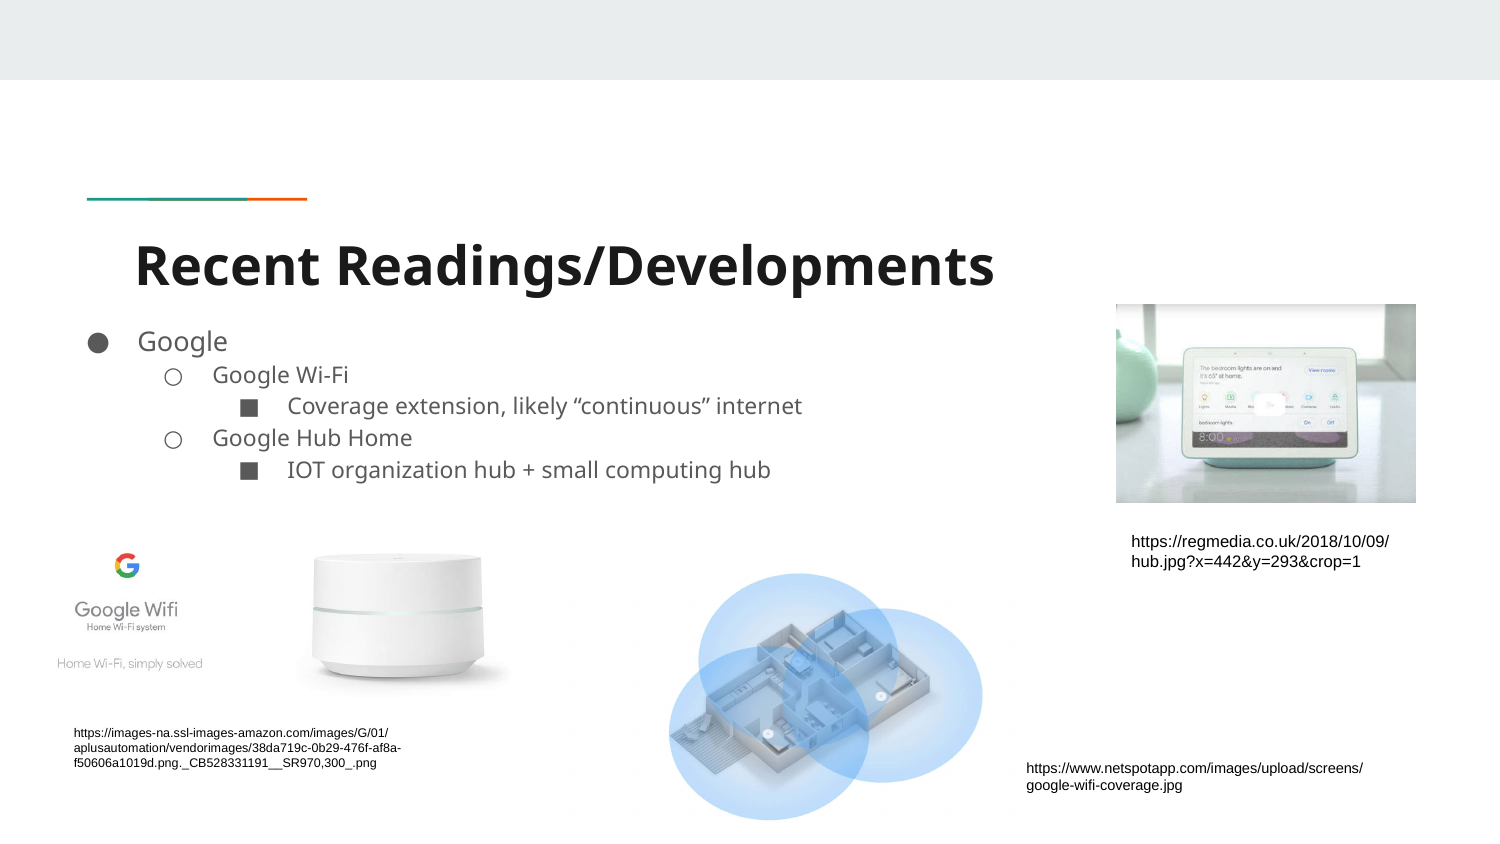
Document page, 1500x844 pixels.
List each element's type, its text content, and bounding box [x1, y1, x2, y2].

title Recent Readings/Developments [119, 216, 1381, 305]
text_box https://regmedia.co.uk/2018/10/09/hub.jpg?x=442&y=293&crop=1 [1116, 515, 1449, 595]
list Google Google Wi-Fi Coverage extension, likely “continuous” internet Google Hub Home IOT organization hub + small computing hub [47, 304, 916, 569]
picture [1116, 303, 1416, 503]
text_box https://www.netspotapp.com/images/upload/screens/google-wifi-coverage.jpg [1079, 743, 1400, 823]
text_box https://images-na.ssl-images-amazon.com/images/G/01/aplusautomation/vendorimages/38da719c-0b29-476f-af8a-f50606a1019d.png._CB528331191__SR970,300_.png [58, 709, 502, 789]
picture [16, 531, 1076, 823]
